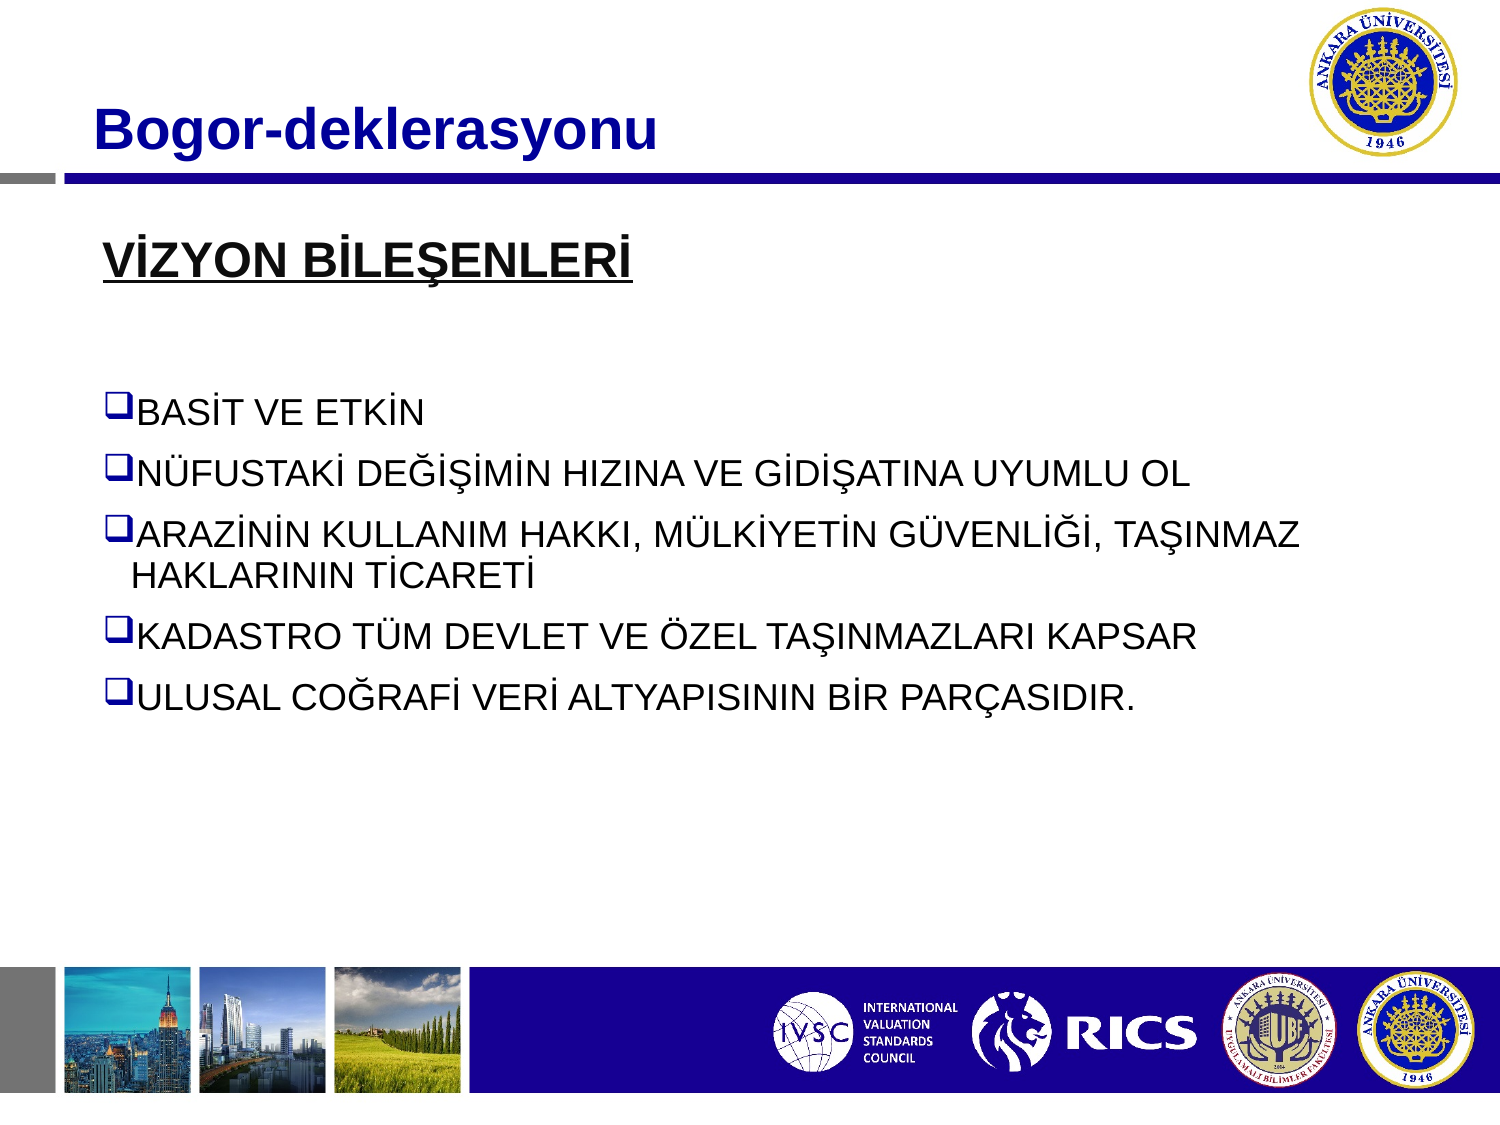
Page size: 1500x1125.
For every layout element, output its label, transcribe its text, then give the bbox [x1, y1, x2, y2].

list VİZYON BİLEŞENLERİ BASİT VE ETKİN NÜFUSTAKİ DEĞİŞİMİN HIZINA VE GİDİŞATINA UYUMLU OL ARAZİNİN KULLANIM HAKKI, MÜLKİYETİN GÜVENLİĞİ, TAŞINMAZ HAKLARININ TİCARETİ KADASTRO TÜM DEVLET VE ÖZEL TAŞINMAZLARI KAPSAR ULUSAL COĞRAFİ VERİ ALTYAPISININ BİR PARÇASIDIR. [87, 226, 1326, 902]
picture [0, 0, 1500, 1125]
title Bogor-deklerasyonu [78, 91, 1206, 193]
